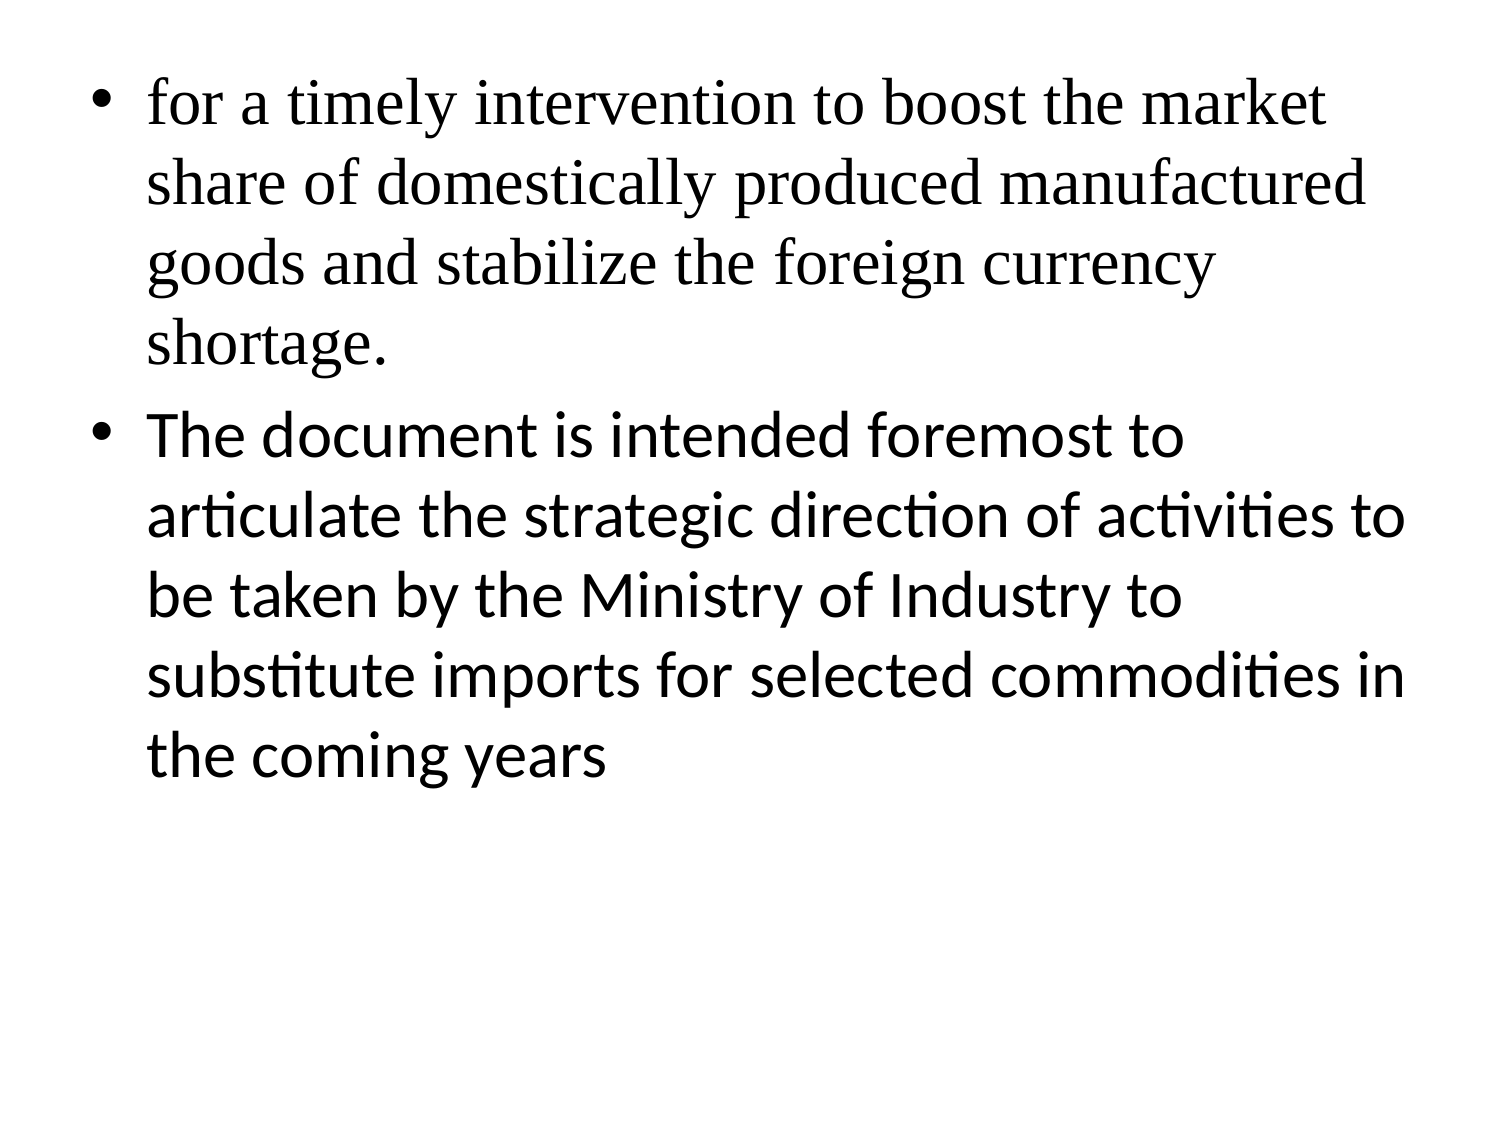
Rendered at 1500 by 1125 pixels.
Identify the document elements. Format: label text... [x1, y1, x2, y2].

list for a timely intervention to boost the market share of domestically produced manufactured goods and stabilize the foreign currency shortage. The document is intended foremost to articulate the strategic direction of activities to be taken by the Ministry of Industry to substitute imports for selected commodities in the coming years [75, 50, 1463, 1088]
